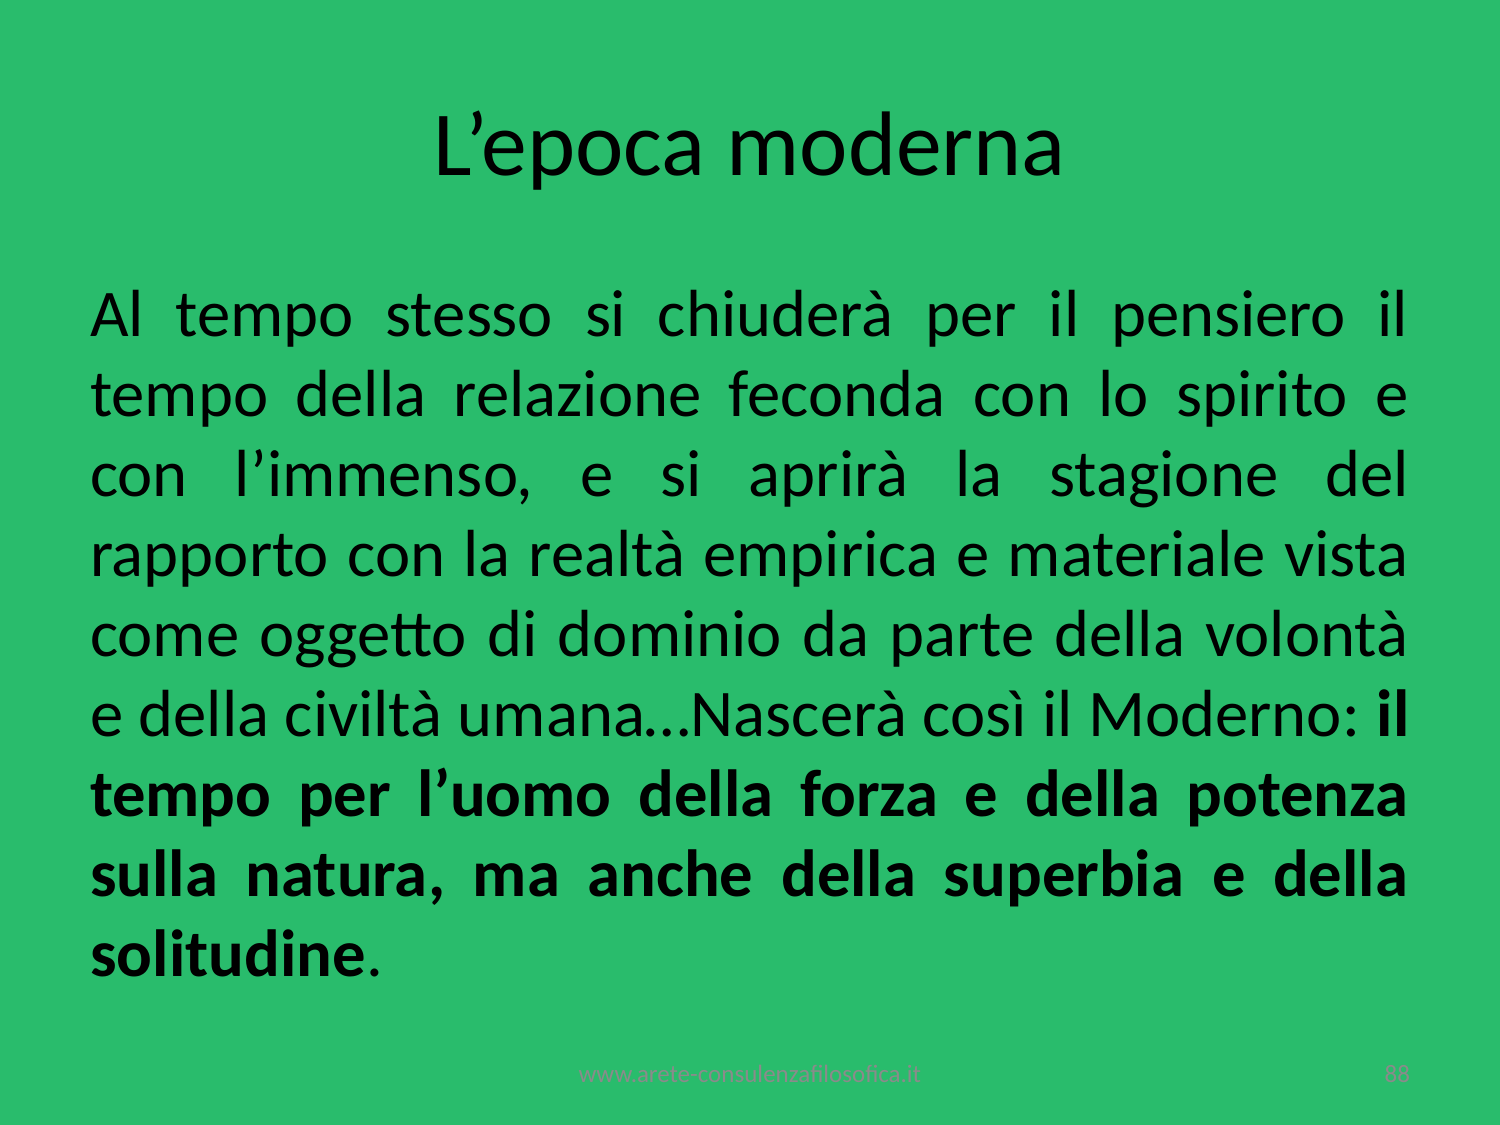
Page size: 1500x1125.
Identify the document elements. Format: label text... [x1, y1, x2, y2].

slide_number 88 [1074, 1042, 1425, 1103]
title L’epoca moderna [75, 45, 1425, 233]
footer www.arete-consulenzafilosofica.it [512, 1042, 988, 1103]
list Al tempo stesso si chiuderà per il pensiero il tempo della relazione feconda con lo spirito e con l’immenso, e si aprirà la stagione del rapporto con la realtà empirica e materiale vista come oggetto di dominio da parte della volontà e della civiltà umana…Nascerà così il Moderno: il tempo per l’uomo della forza e della potenza sulla natura, ma anche della superbia e della solitudine. [75, 262, 1425, 1005]
